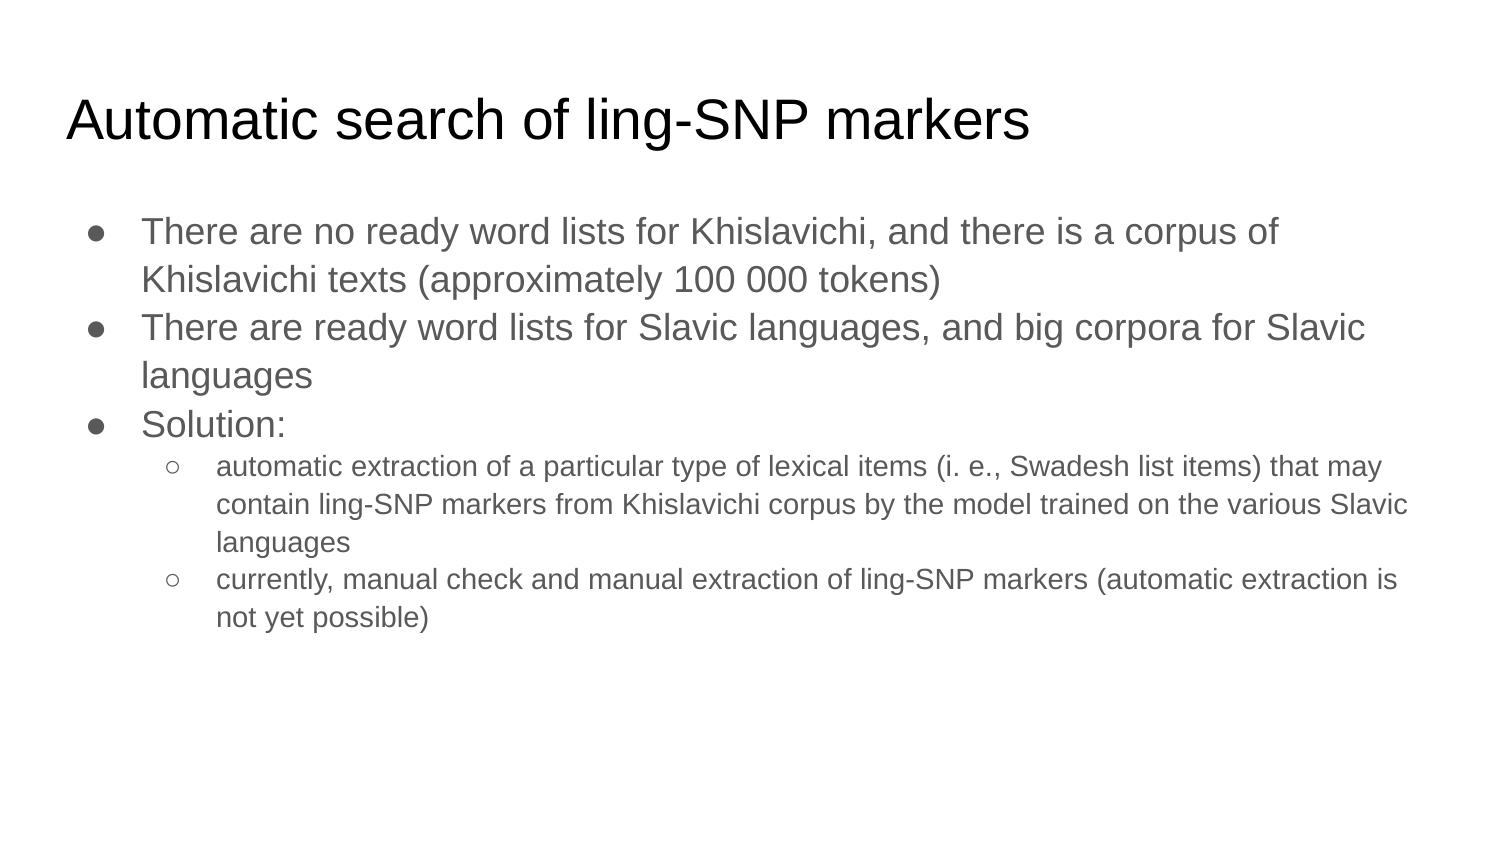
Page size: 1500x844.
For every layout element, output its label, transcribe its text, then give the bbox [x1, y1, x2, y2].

list There are no ready word lists for Khislavichi, and there is a corpus of Khislavichi texts (approximately 100 000 tokens) There are ready word lists for Slavic languages, and big corpora for Slavic languages Solution: automatic extraction of a particular type of lexical items (i. e., Swadesh list items) that may contain ling-SNP markers from Khislavichi corpus by the model trained on the various Slavic languages currently, manual check and manual extraction of ling-SNP markers (automatic extraction is not yet possible) [51, 189, 1449, 750]
title Automatic search of ling-SNP markers [51, 72, 1449, 167]
